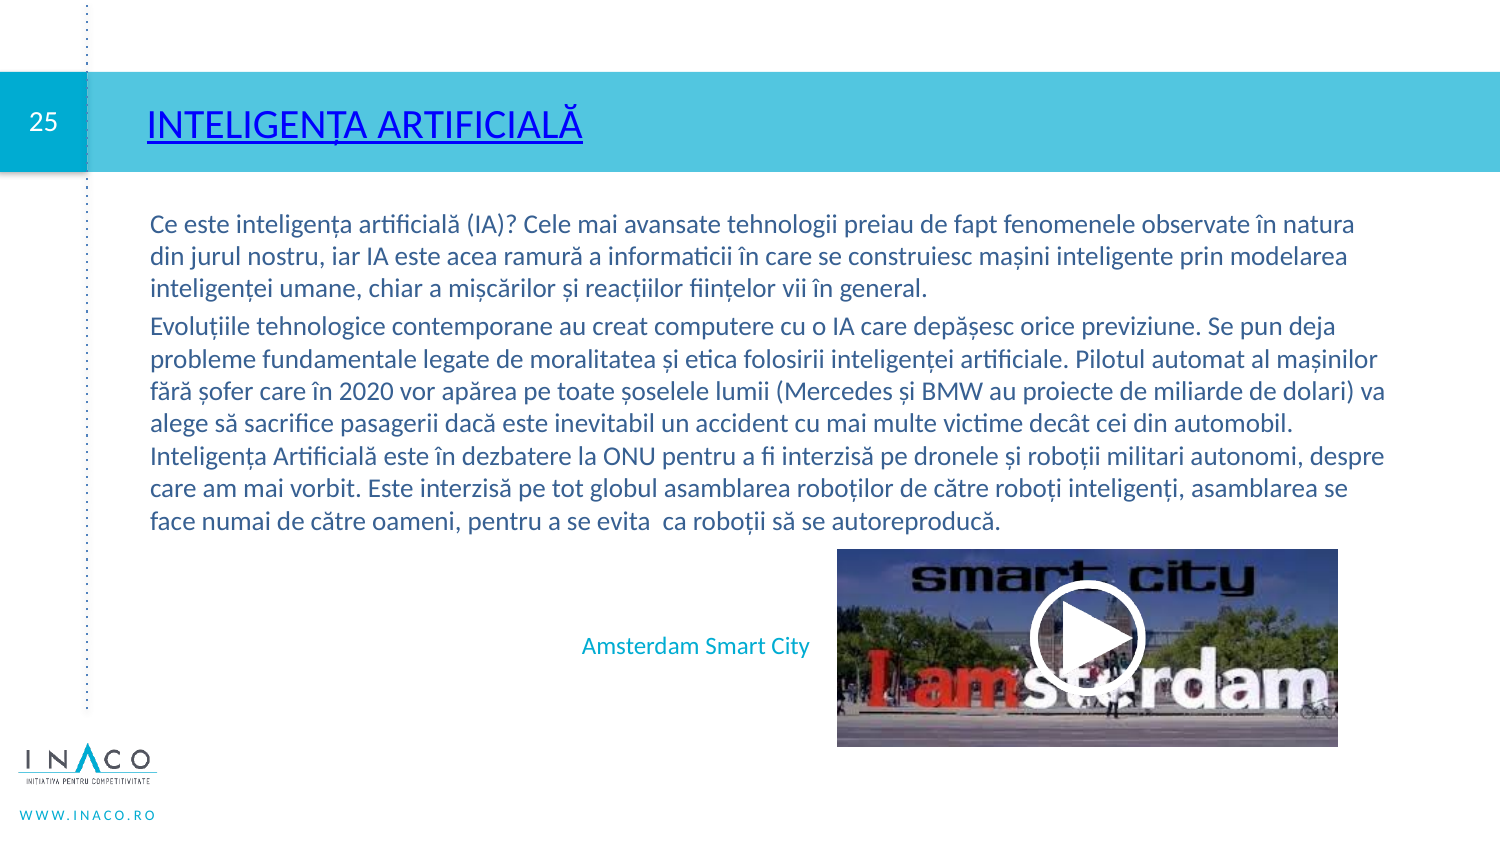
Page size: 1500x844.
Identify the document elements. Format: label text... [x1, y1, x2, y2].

title Inteligența artificială [87, 71, 1500, 172]
text_box Amsterdam Smart City [474, 622, 825, 668]
picture [837, 549, 1338, 748]
picture [12, 734, 163, 791]
list Ce este inteligența artificială (IA)? Cele mai avansate tehnologii preiau de fapt fenomenele observate în natura din jurul nostru, iar IA este acea ramură a informaticii în care se construiesc mașini inteligente prin modelarea inteligenței umane, chiar a mișcărilor și reacțiilor ființelor vii în general. Evoluțiile tehnologice contemporane au creat computere cu o IA care depășesc orice previziune. Se pun deja probleme fundamentale legate de moralitatea și etica folosirii inteligenței artificiale. Pilotul automat al mașinilor fără șofer care în 2020 vor apărea pe toate șoselele lumii (Mercedes și BMW au proiecte de miliarde de dolari) va alege să sacrifice pasagerii dacă este inevitabil un accident cu mai multe victime decât cei din automobil. Inteligența Artificială este în dezbatere la ONU pentru a fi interzisă pe dronele și roboții militari autonomi, despre care am mai vorbit. Este interzisă pe tot globul asamblarea roboților de către roboți inteligenți, asamblarea se face numai de către oameni, pentru a se evita ca roboții să se autoreproducă. [150, 206, 1388, 547]
